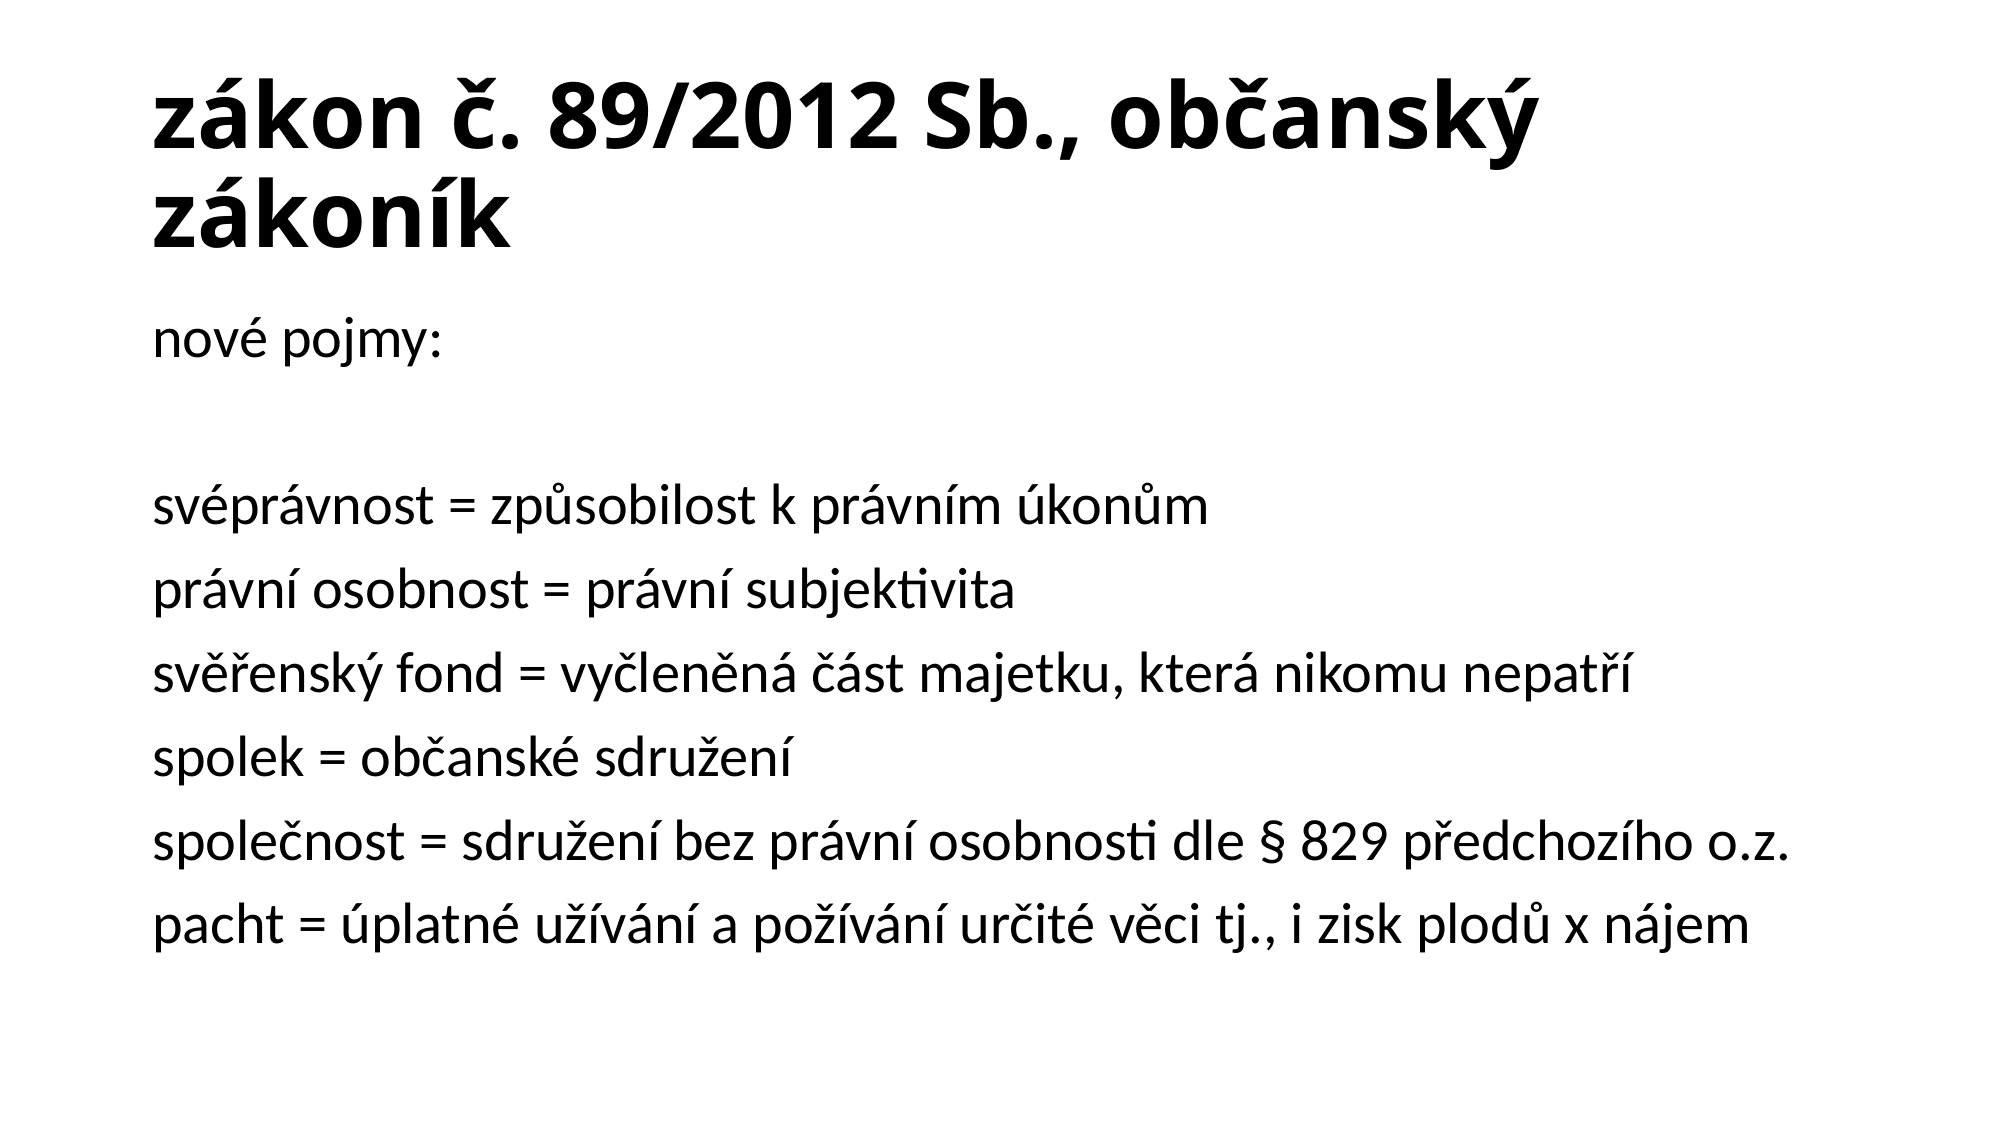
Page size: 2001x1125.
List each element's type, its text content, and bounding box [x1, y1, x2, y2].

title zákon č. 89/2012 Sb., občanský zákoník [137, 59, 1863, 278]
list nové pojmy: svéprávnost = způsobilost k právním úkonům právní osobnost = právní subjektivita svěřenský fond = vyčleněná část majetku, která nikomu nepatří spolek = občanské sdružení společnost = sdružení bez právní osobnosti dle § 829 předchozího o.z. pacht = úplatné užívání a požívání určité věci tj., i zisk plodů x nájem [137, 299, 1863, 1014]
